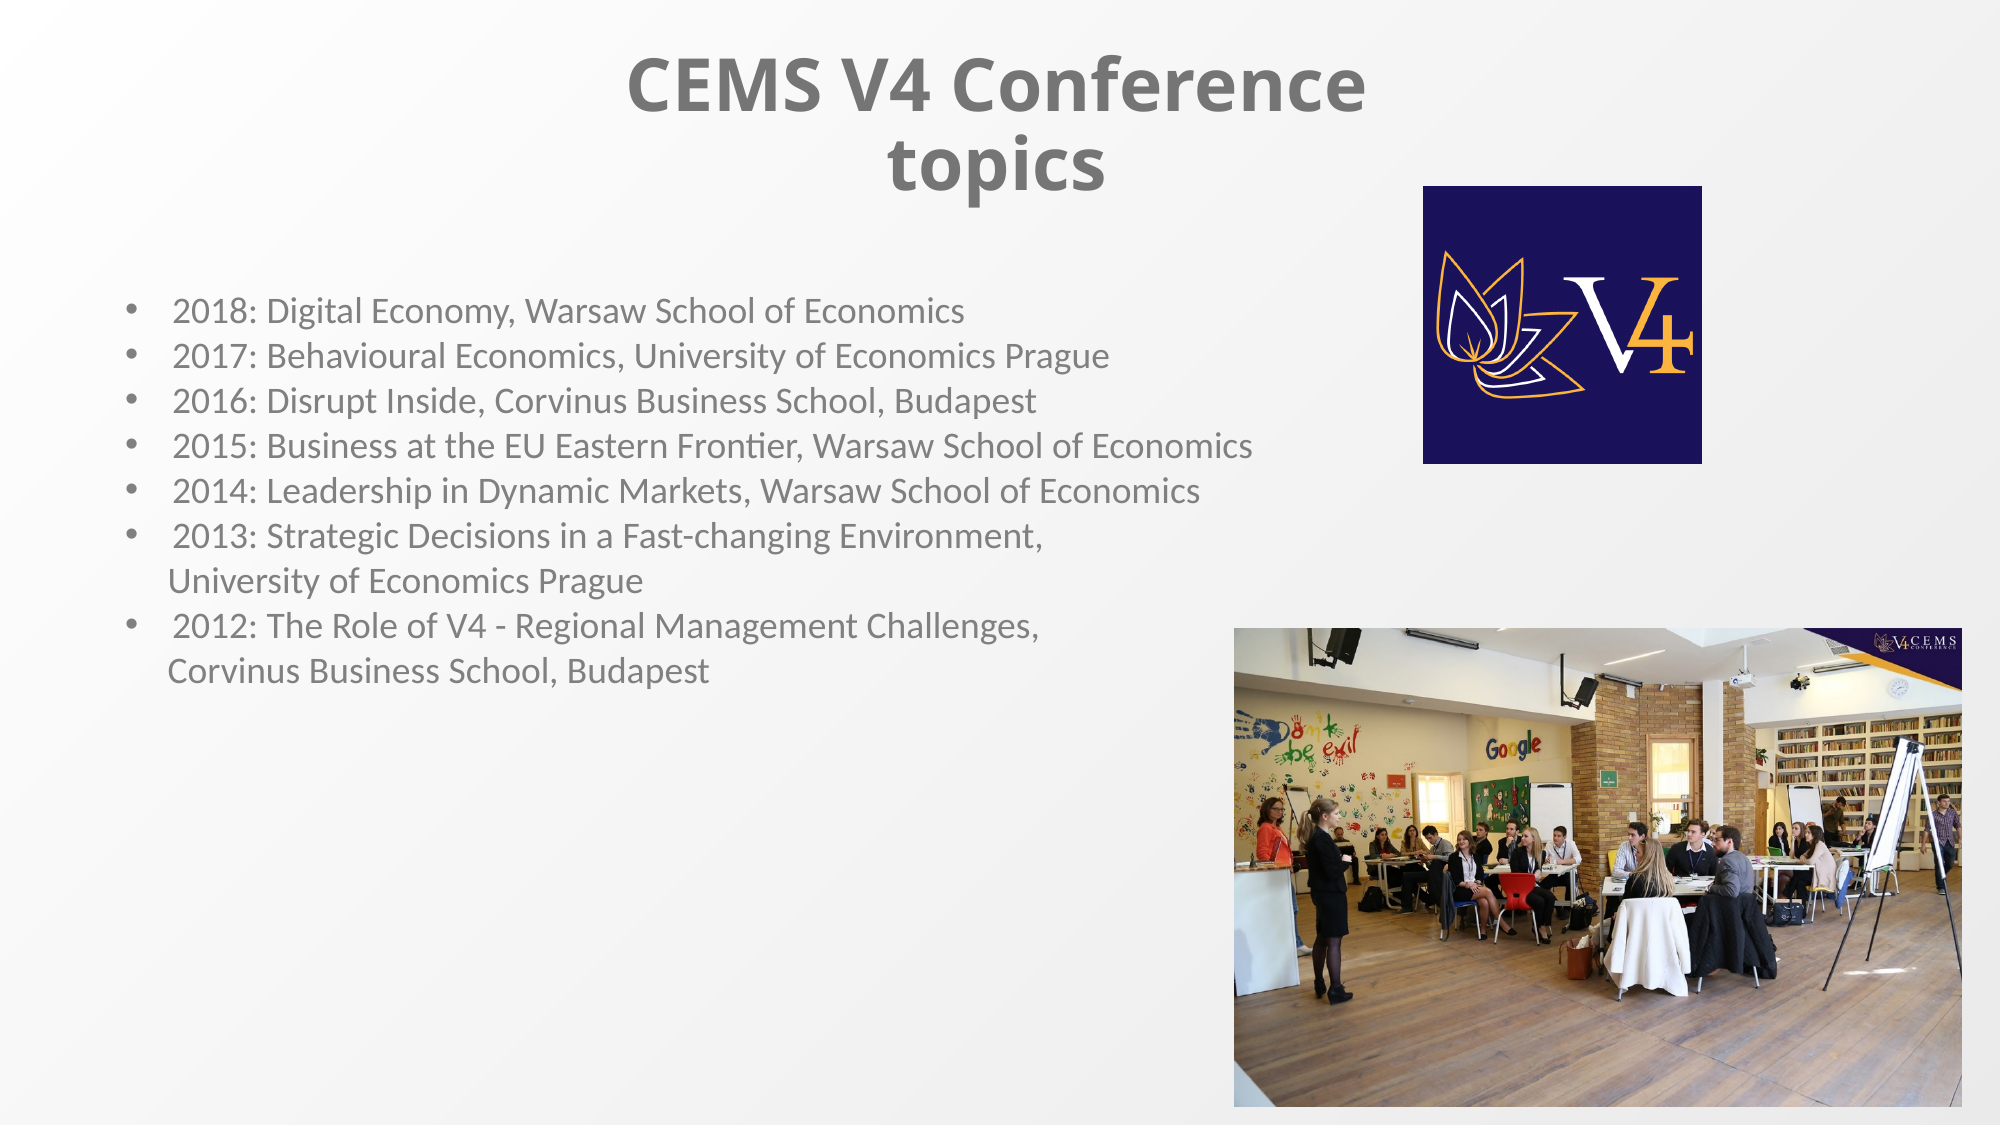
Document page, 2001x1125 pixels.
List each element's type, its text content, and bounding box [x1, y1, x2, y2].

picture [1423, 186, 1702, 465]
title CEMS V4 Conference topics [134, 40, 1860, 214]
text_box 2018: Digital Economy, Warsaw School of Economics 2017: Behavioural Economics, University of Economics Prague 2016: Disrupt Inside, Corvinus Business School, Budapest 2015: Business at the EU Eastern Frontier, Warsaw School of Economics 2014: Leadership in Dynamic Markets, Warsaw School of Economics 2013: Strategic Decisions in a Fast-changing Environment, University of Economics Prague 2012: The Role of V4 - Regional Management Challenges, Corvinus Business School, Budapest [110, 278, 1309, 699]
picture [1234, 628, 1962, 1107]
